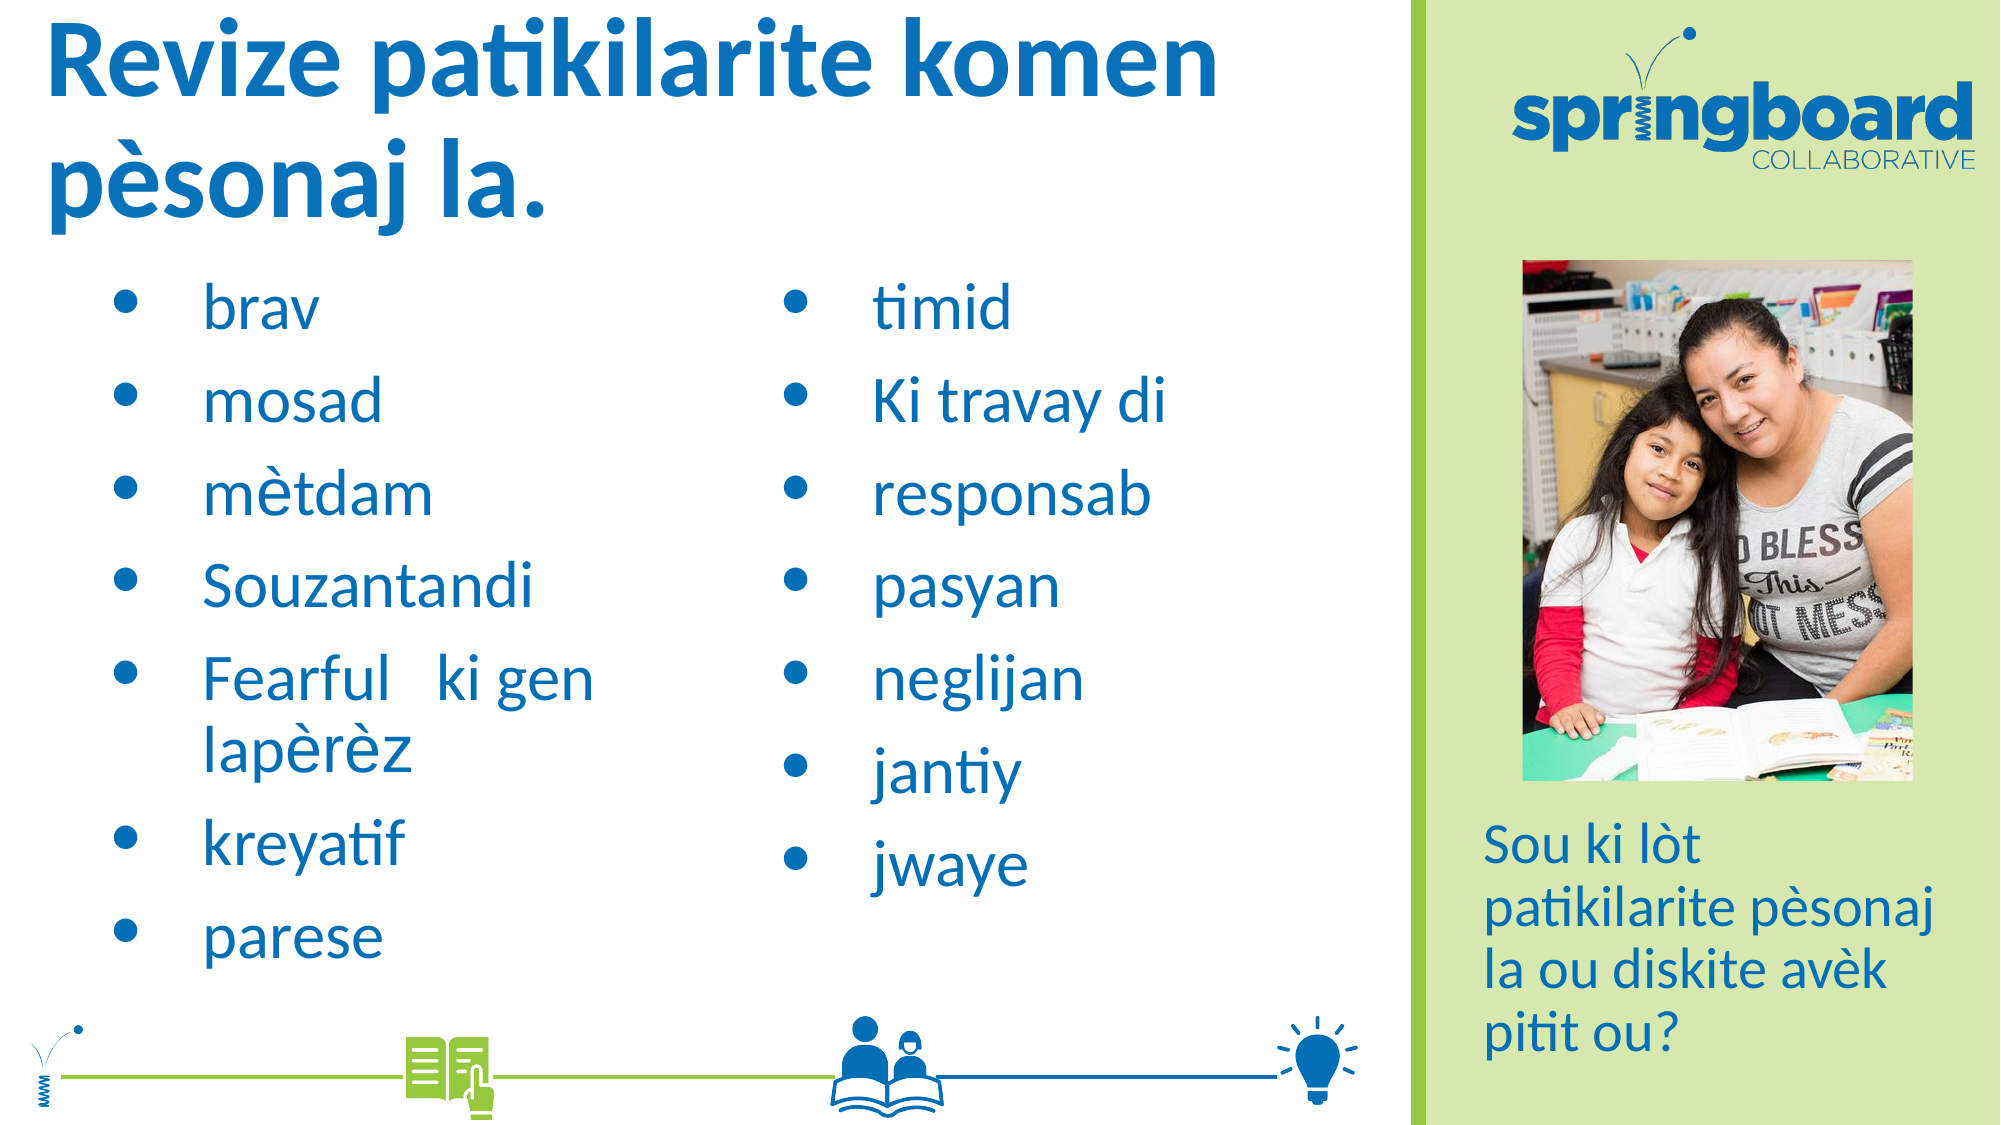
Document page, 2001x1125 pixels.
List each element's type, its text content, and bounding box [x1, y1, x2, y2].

title Revize patikilarite komen pèsonaj la. [0, 35, 1416, 206]
picture [31, 1025, 83, 1107]
picture [1522, 259, 1913, 781]
picture [1512, 27, 1975, 169]
list Sou ki lòt patikilarite pèsonaj la ou diskite avèk pitit ou? [1466, 805, 1969, 1026]
picture [830, 1016, 944, 1118]
list brav mosad mètdam Souzantandi Fearful ki gen lapèrèz kreyatif parese [56, 264, 719, 981]
picture [406, 1037, 494, 1120]
picture [1277, 1016, 1358, 1105]
list timid Ki travay di responsab pasyan neglijan jantiy jwaye [726, 264, 1389, 981]
